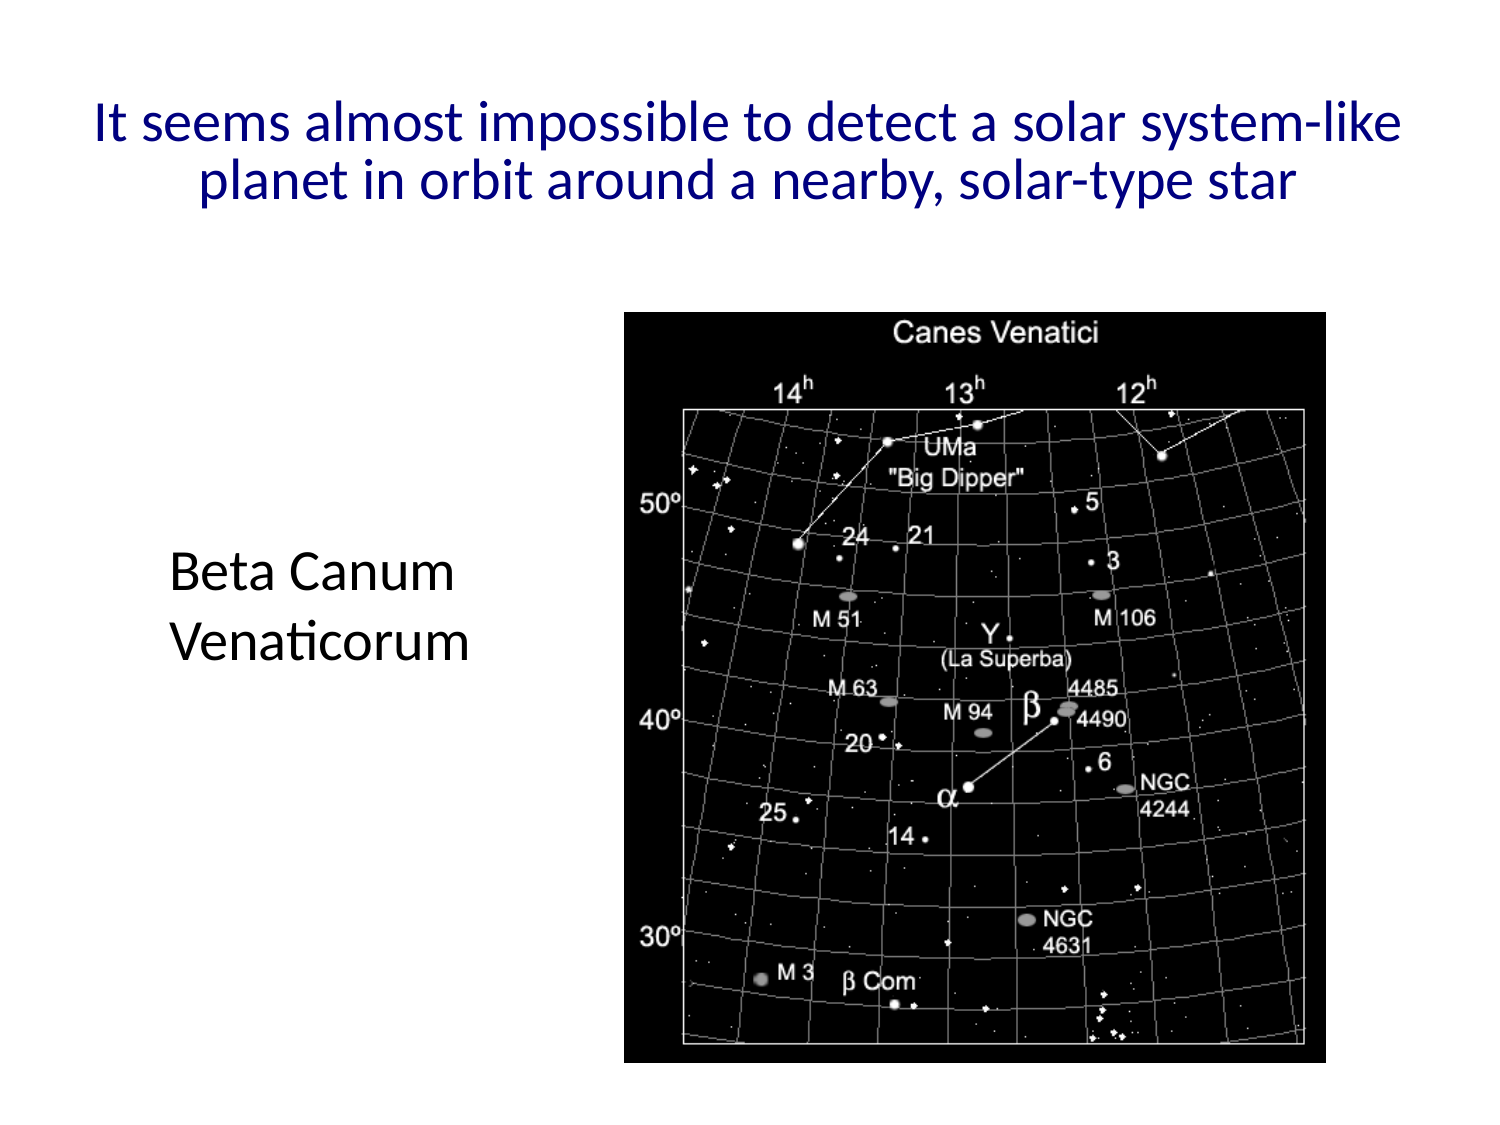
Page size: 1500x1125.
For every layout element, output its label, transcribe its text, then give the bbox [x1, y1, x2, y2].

title It seems almost impossible to detect a solar system-like planet in orbit around a nearby, solar-type star [51, 56, 1446, 255]
picture [624, 312, 1326, 1063]
text_box Beta Canum Venaticorum [154, 524, 525, 680]
